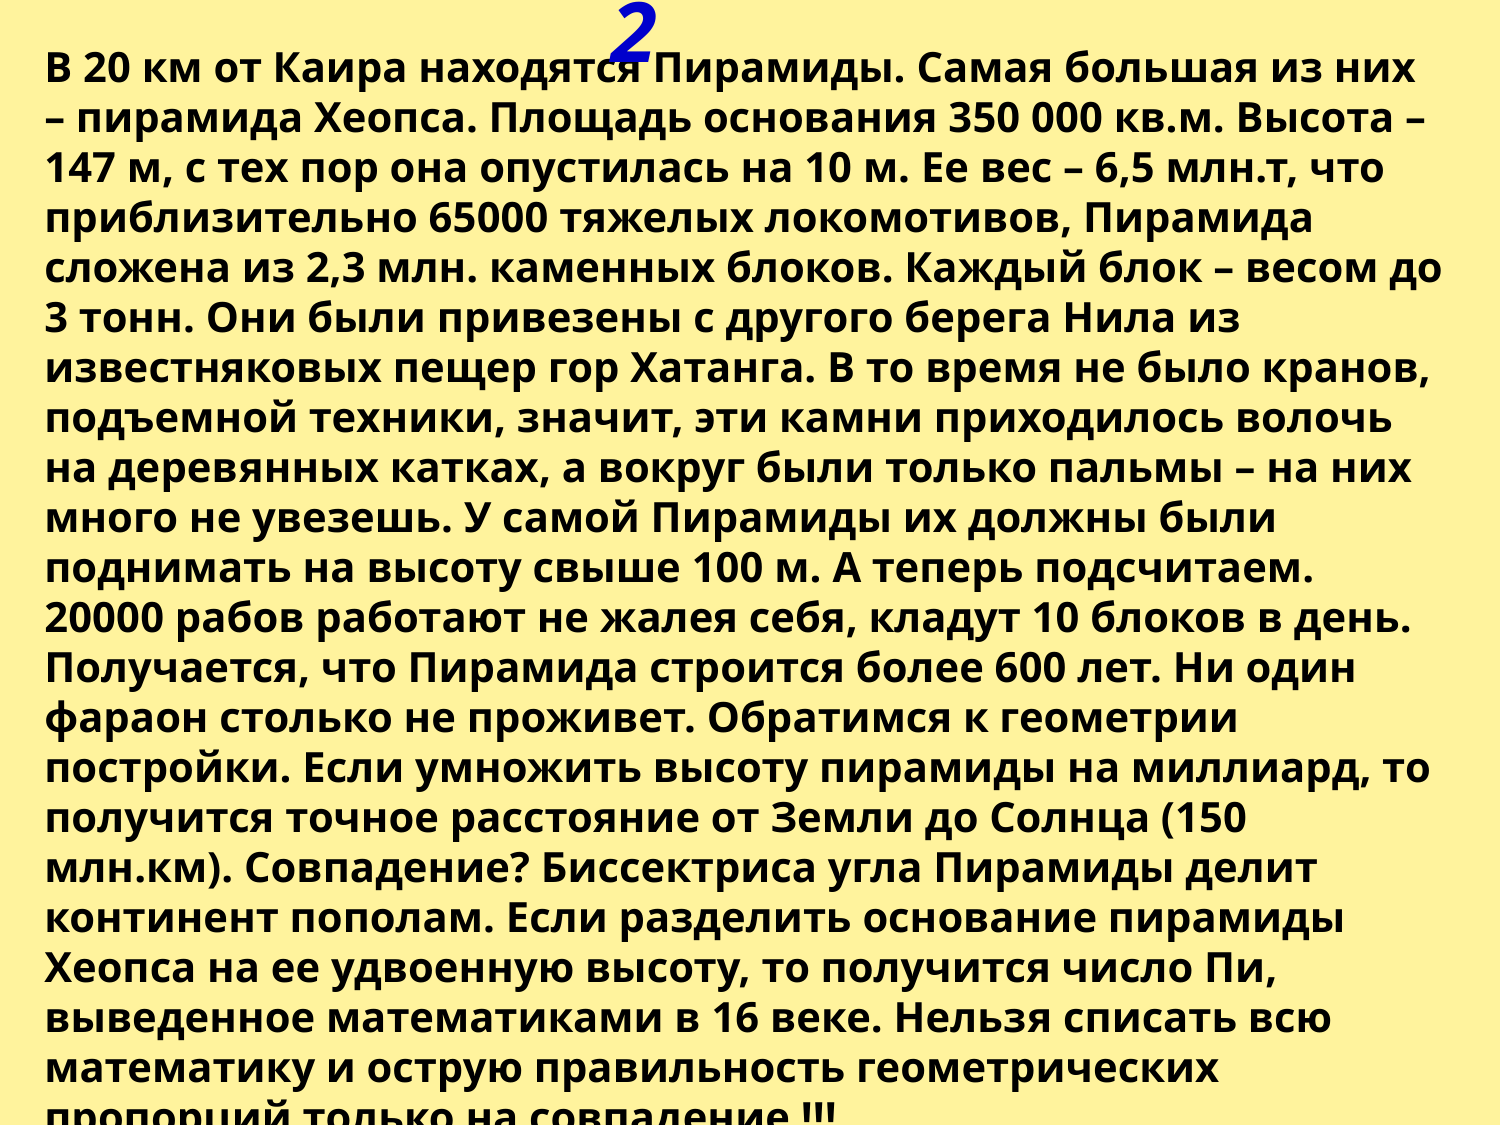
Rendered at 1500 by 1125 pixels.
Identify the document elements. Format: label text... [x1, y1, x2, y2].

text_box 2 [596, 0, 727, 87]
text_box В 20 км от Каира находятся Пирамиды. Самая большая из них – пирамида Хеопса. Площадь основания 350 000 кв.м. Высота – 147 м, с тех пор она опустилась на 10 м. Ее вес – 6,5 млн.т, что приблизительно 65000 тяжелых локомотивов, Пирамида сложена из 2,3 млн. каменных блоков. Каждый блок – весом до 3 тонн. Они были привезены с другого берега Нила из известняковых пещер гор Хатанга. В то время не было кранов, подъемной техники, значит, эти камни приходилось волочь на деревянных катках, а вокруг были только пальмы – на них много не увезешь. У самой Пирамиды их должны были поднимать на высоту свыше 100 м. А теперь подсчитаем. 20000 рабов работают не жалея себя, кладут 10 блоков в день. Получается, что Пирамида строится более 600 лет. Ни один фараон столько не проживет. Обратимся к геометрии постройки. Если умножить высоту пирамиды на миллиард, то получится точное расстояние от Земли до Солнца (150 млн.км). Совпадение? Биссектриса угла Пирамиды делит континент пополам. Если разделить основание пирамиды Хеопса на ее удвоенную высоту, то получится число Пи, выведенное математиками в 16 веке. Нельзя списать всю математику и острую правильность геометрических пропорций только на совпадение !!! [29, 32, 1459, 1125]
